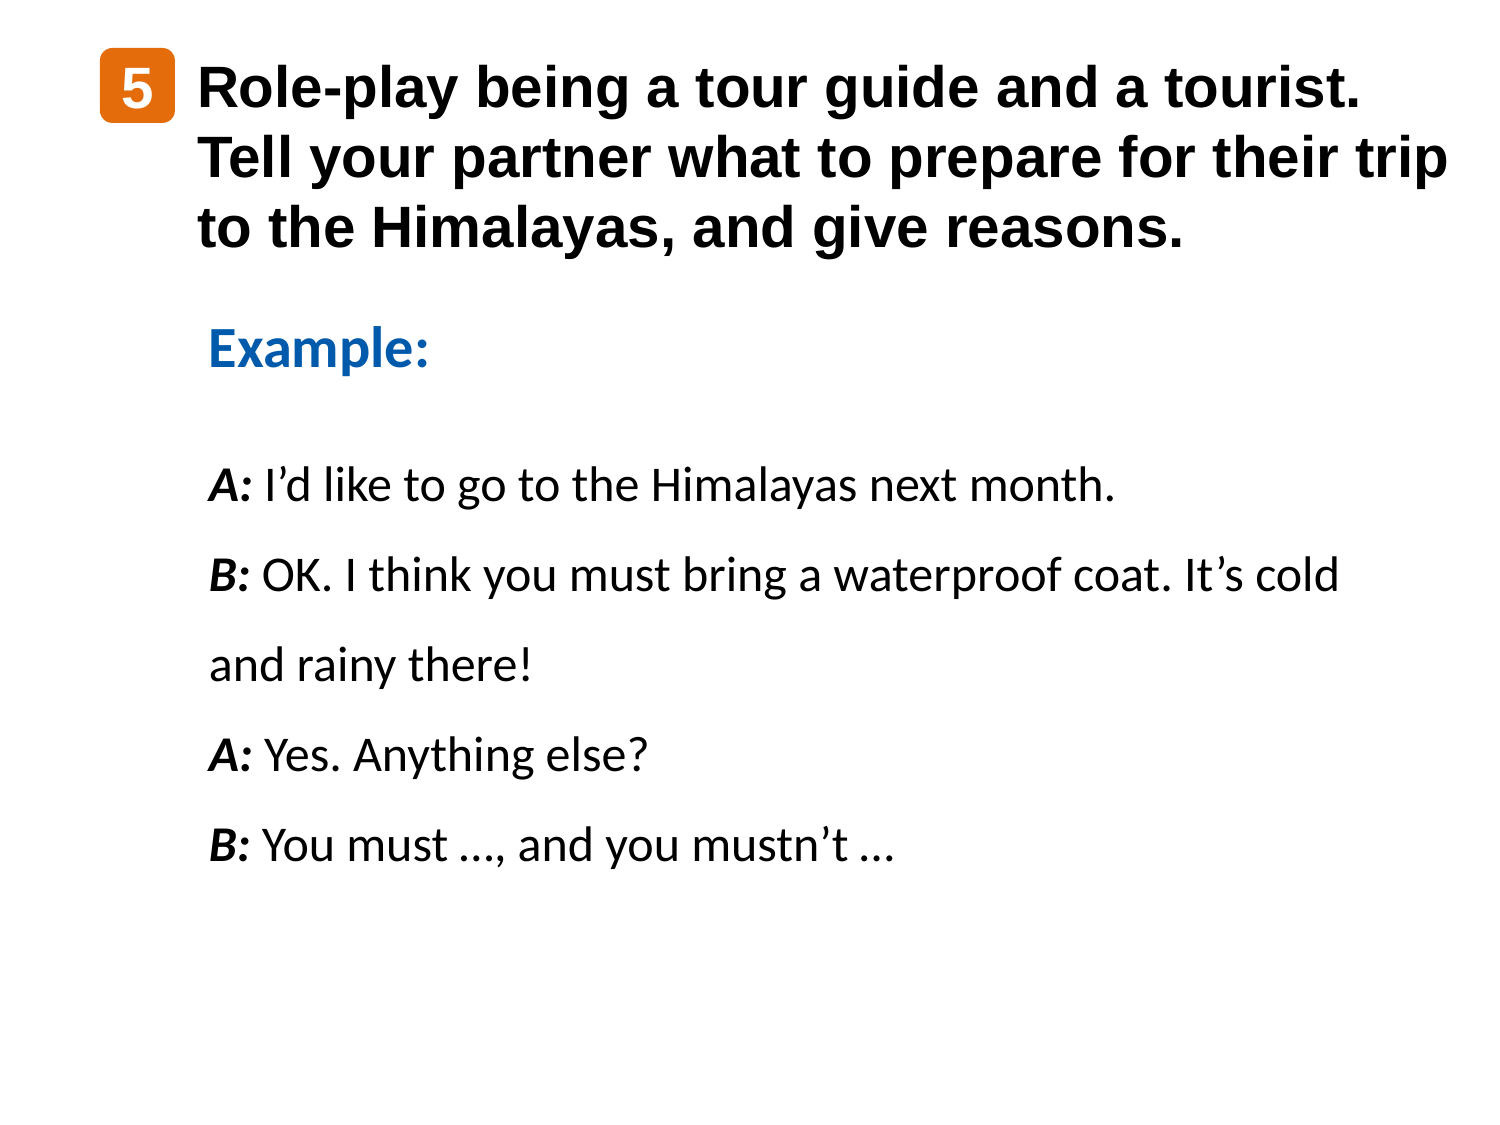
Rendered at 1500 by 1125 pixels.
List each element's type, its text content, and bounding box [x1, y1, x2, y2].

text_box Example: [194, 301, 484, 387]
text_box 5 [99, 47, 175, 123]
text_box Role-play being a tour guide and a tourist. Tell your partner what to prepare for their trip to the Himalayas, and give reasons. [182, 41, 1478, 267]
text_box A: I’d like to go to the Himalayas next month. B: OK. I think you must bring a waterproof coat. It’s cold and rainy there! A: Yes. Anything else? B: You must …, and you mustn’t … [194, 414, 1398, 879]
